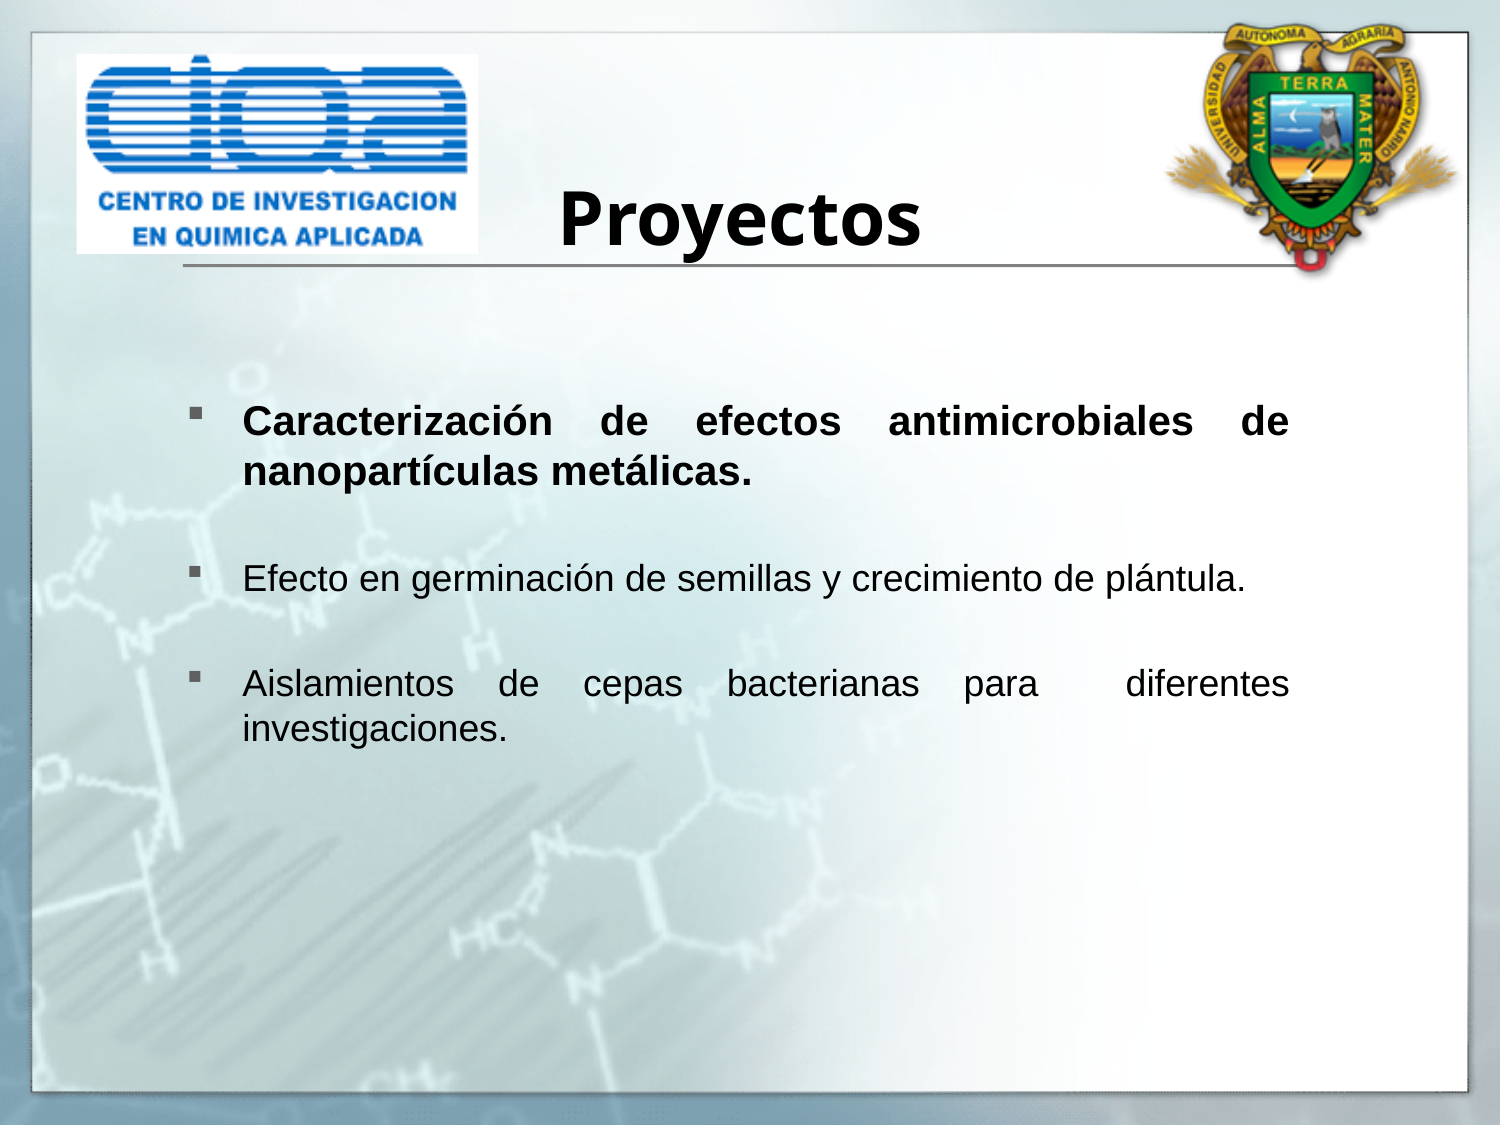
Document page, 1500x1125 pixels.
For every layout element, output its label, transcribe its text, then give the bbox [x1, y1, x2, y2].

picture [0, 322, 1500, 1125]
picture [0, 0, 1500, 283]
title Proyectos [0, 108, 1500, 322]
list Caracterización de efectos antimicrobiales de nanopartículas metálicas. Efecto en germinación de semillas y crecimiento de plántula. Aislamientos de cepas bacterianas para diferentes investigaciones. [171, 386, 1306, 787]
